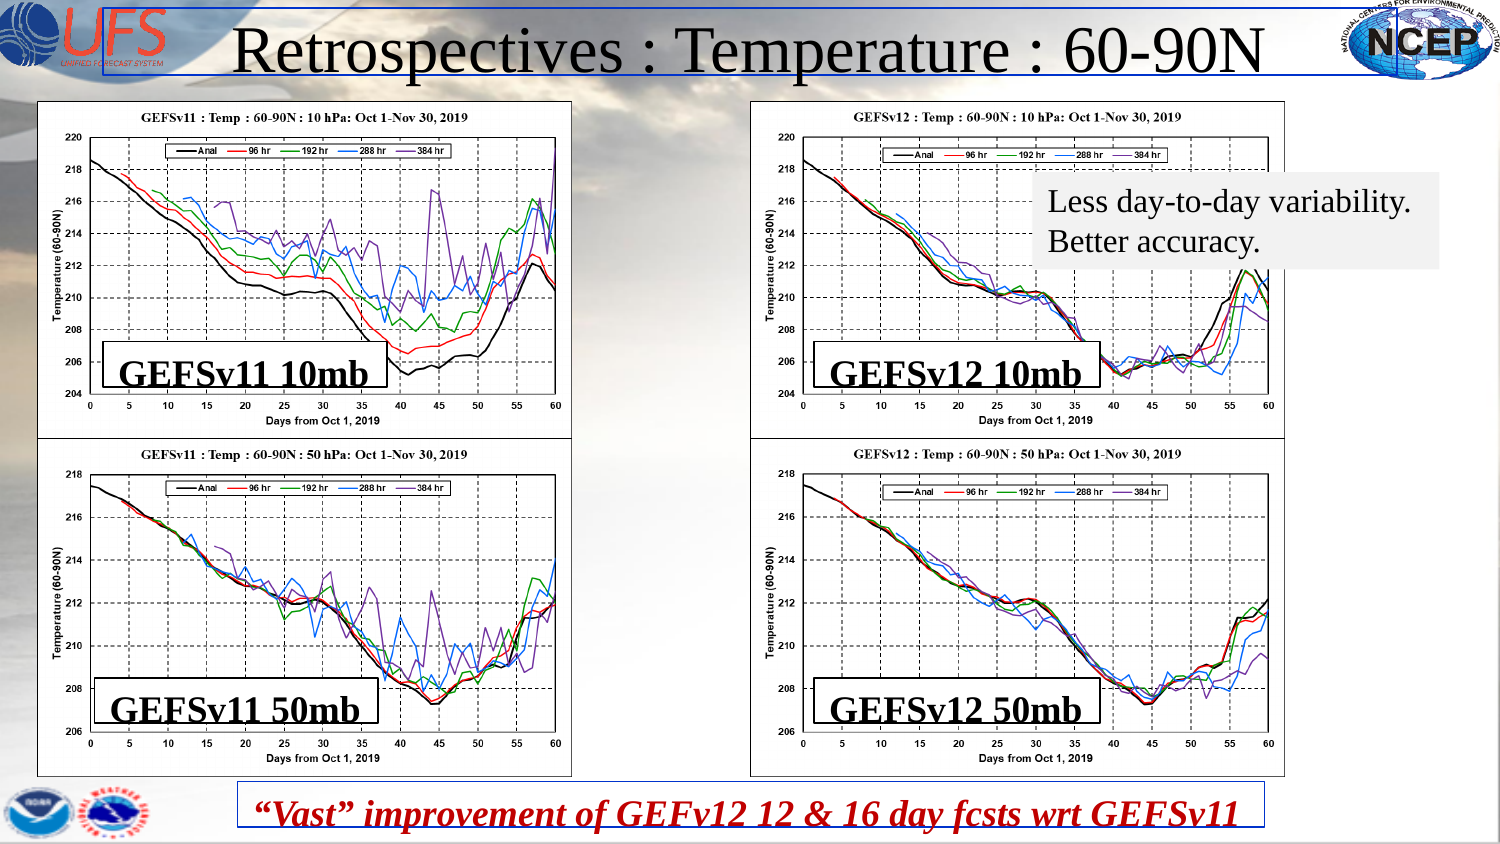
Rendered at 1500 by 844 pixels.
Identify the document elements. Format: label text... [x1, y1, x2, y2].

text_box Retrospectives : Temperature : 60-90N [103, 7, 1397, 76]
picture [0, 0, 1500, 844]
text_box Less day-to-day variability. Better accuracy. [1288, 172, 1440, 270]
text_box “Vast” improvement of GEFv12 12 & 16 day fcsts wrt GEFSv11 [237, 781, 1265, 828]
